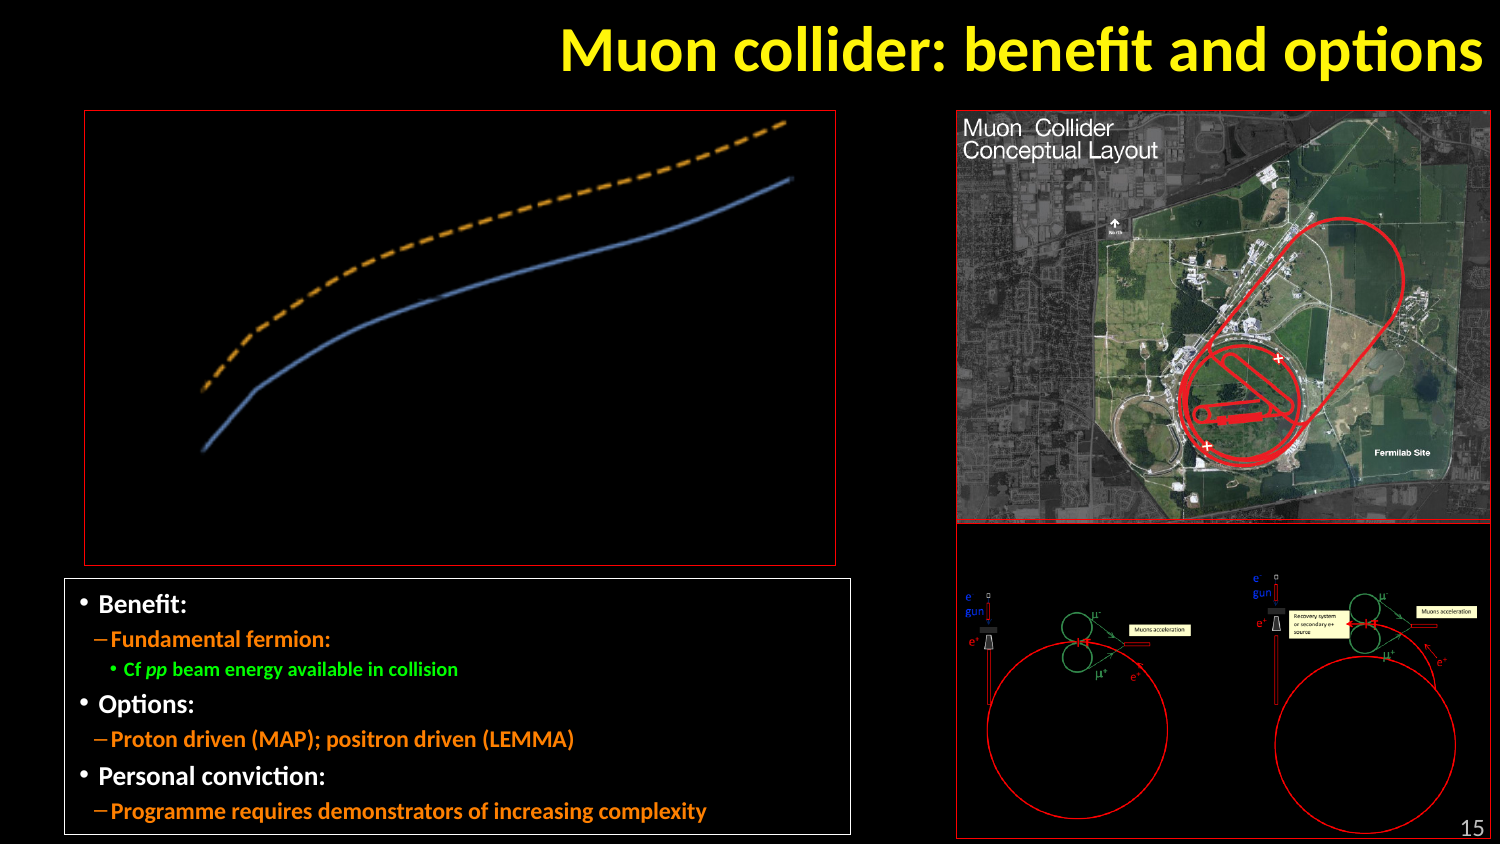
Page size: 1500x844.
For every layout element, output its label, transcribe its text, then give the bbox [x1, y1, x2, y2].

picture [84, 110, 836, 566]
slide_number 15 [1494, 808, 1500, 844]
list Benefit: Fundamental fermion: Cf pp beam energy available in collision Options: Proton driven (MAP); positron driven (LEMMA) Personal conviction: Programme requires demonstrators of increasing complexity [64, 578, 851, 835]
title Muon collider: benefit and options [0, 0, 1500, 93]
picture [955, 110, 1492, 840]
